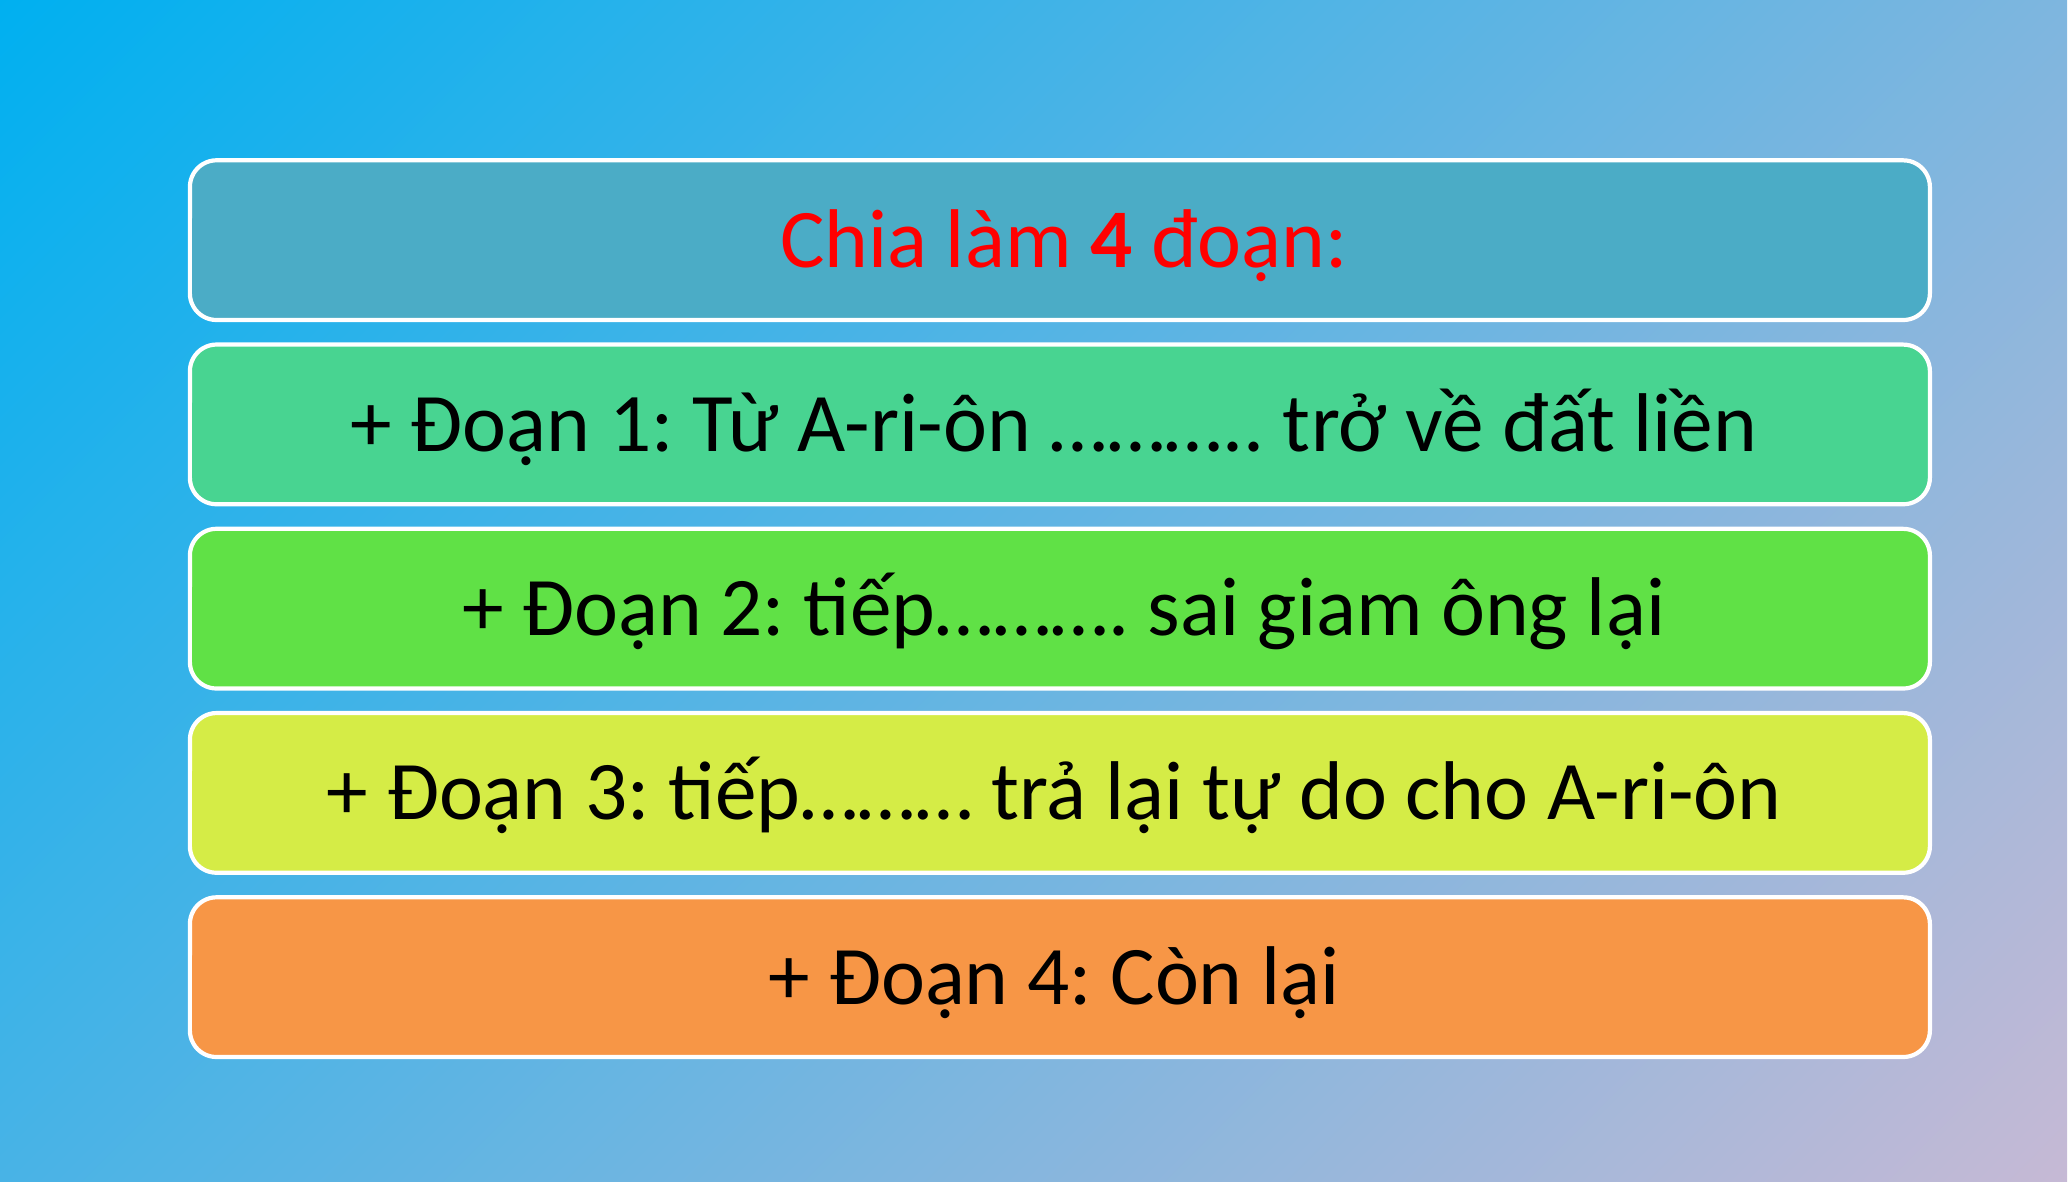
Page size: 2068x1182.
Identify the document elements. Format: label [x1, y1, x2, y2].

text_box [189, 157, 1931, 1061]
